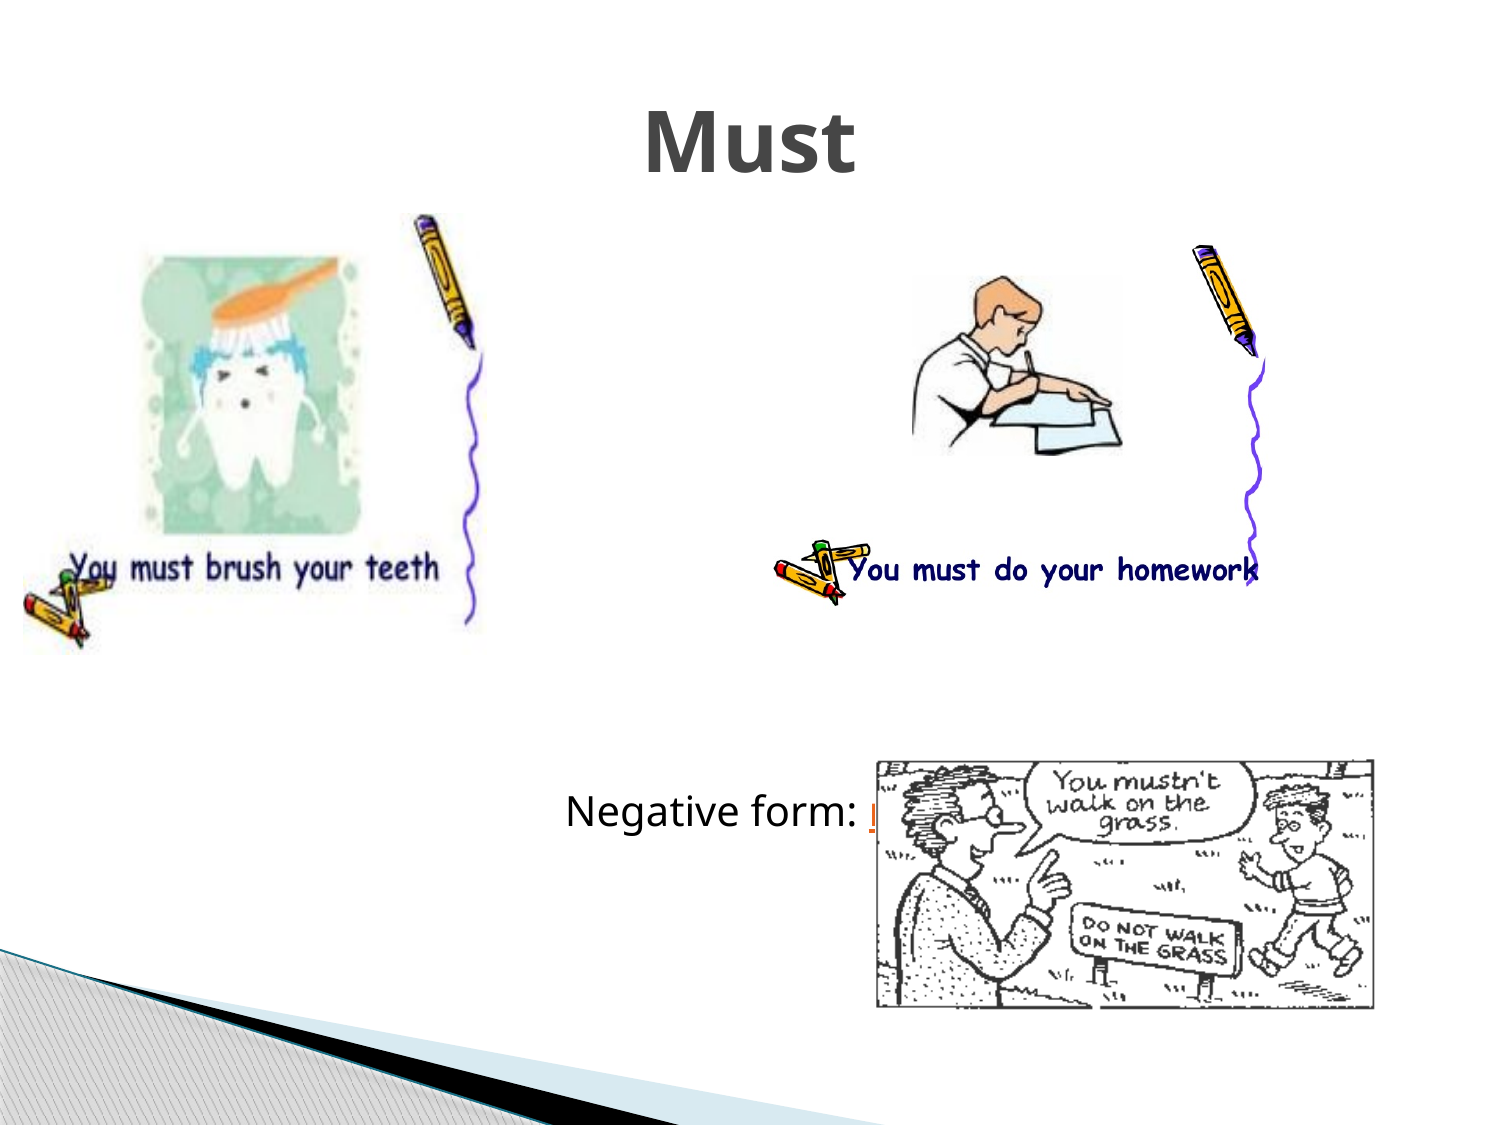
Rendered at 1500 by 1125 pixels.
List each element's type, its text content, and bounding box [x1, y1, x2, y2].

picture [773, 242, 1270, 610]
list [23, 213, 487, 656]
picture [874, 758, 1376, 1011]
title Must [75, 45, 1425, 233]
list Negative form: must not / mustn’t [75, 243, 1425, 986]
